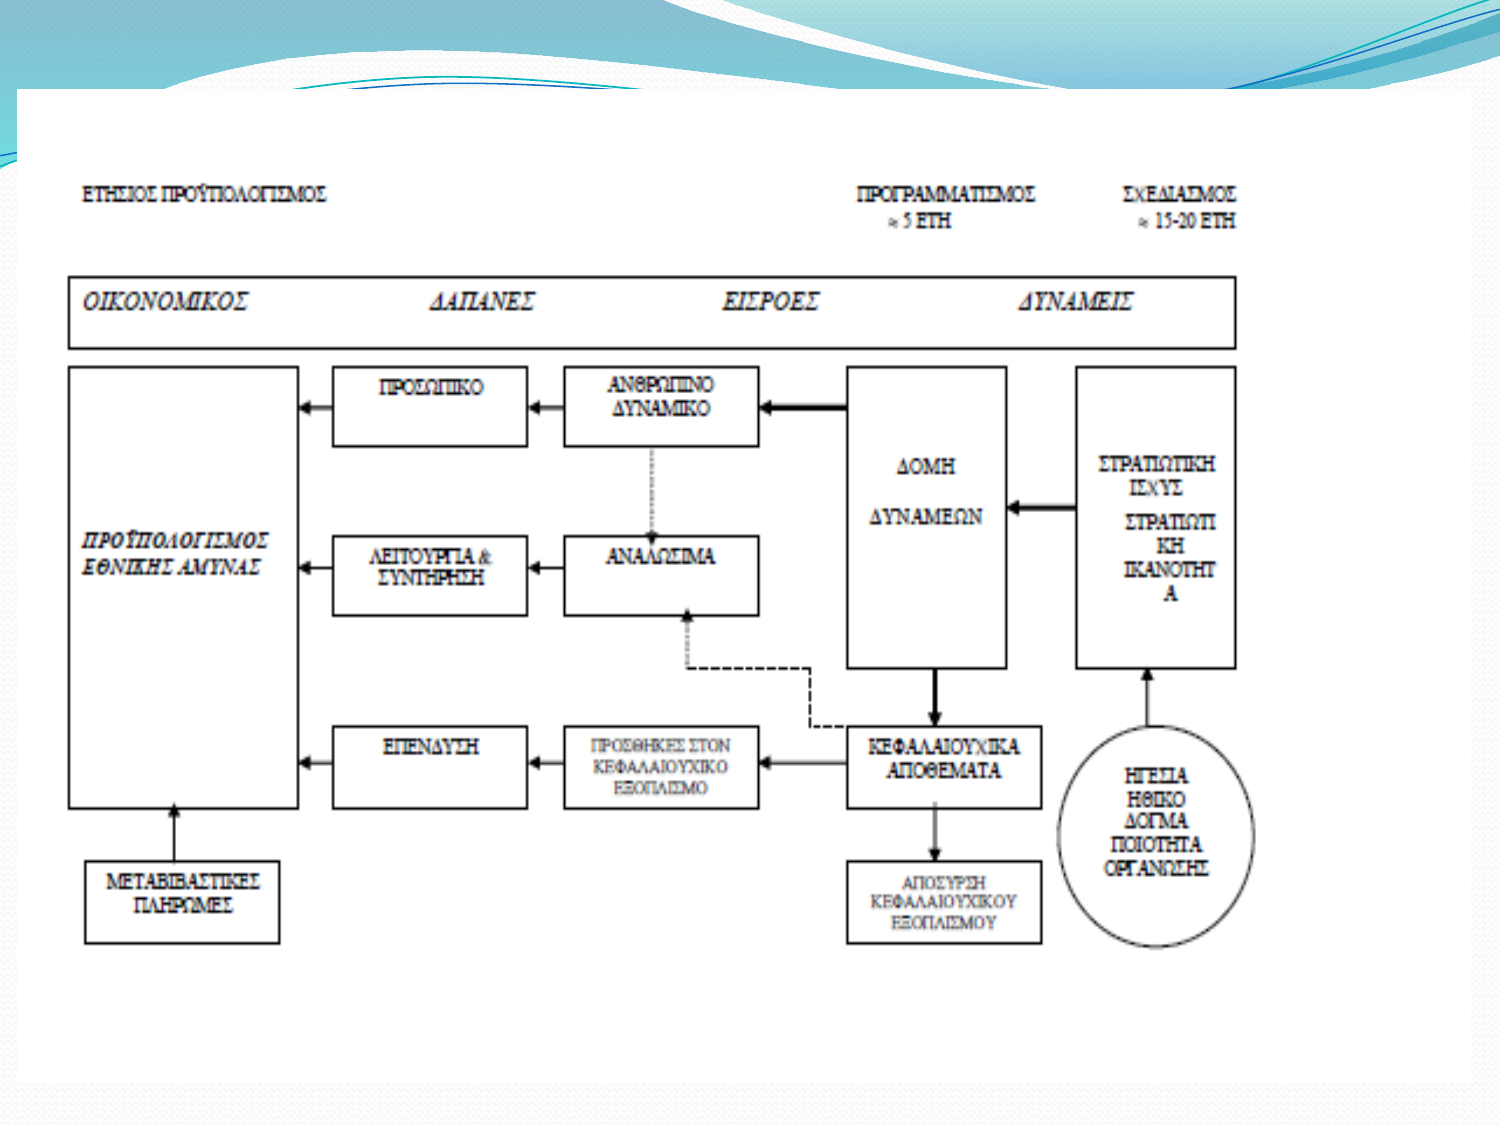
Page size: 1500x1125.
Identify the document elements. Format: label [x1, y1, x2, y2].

picture [17, 89, 1471, 1083]
